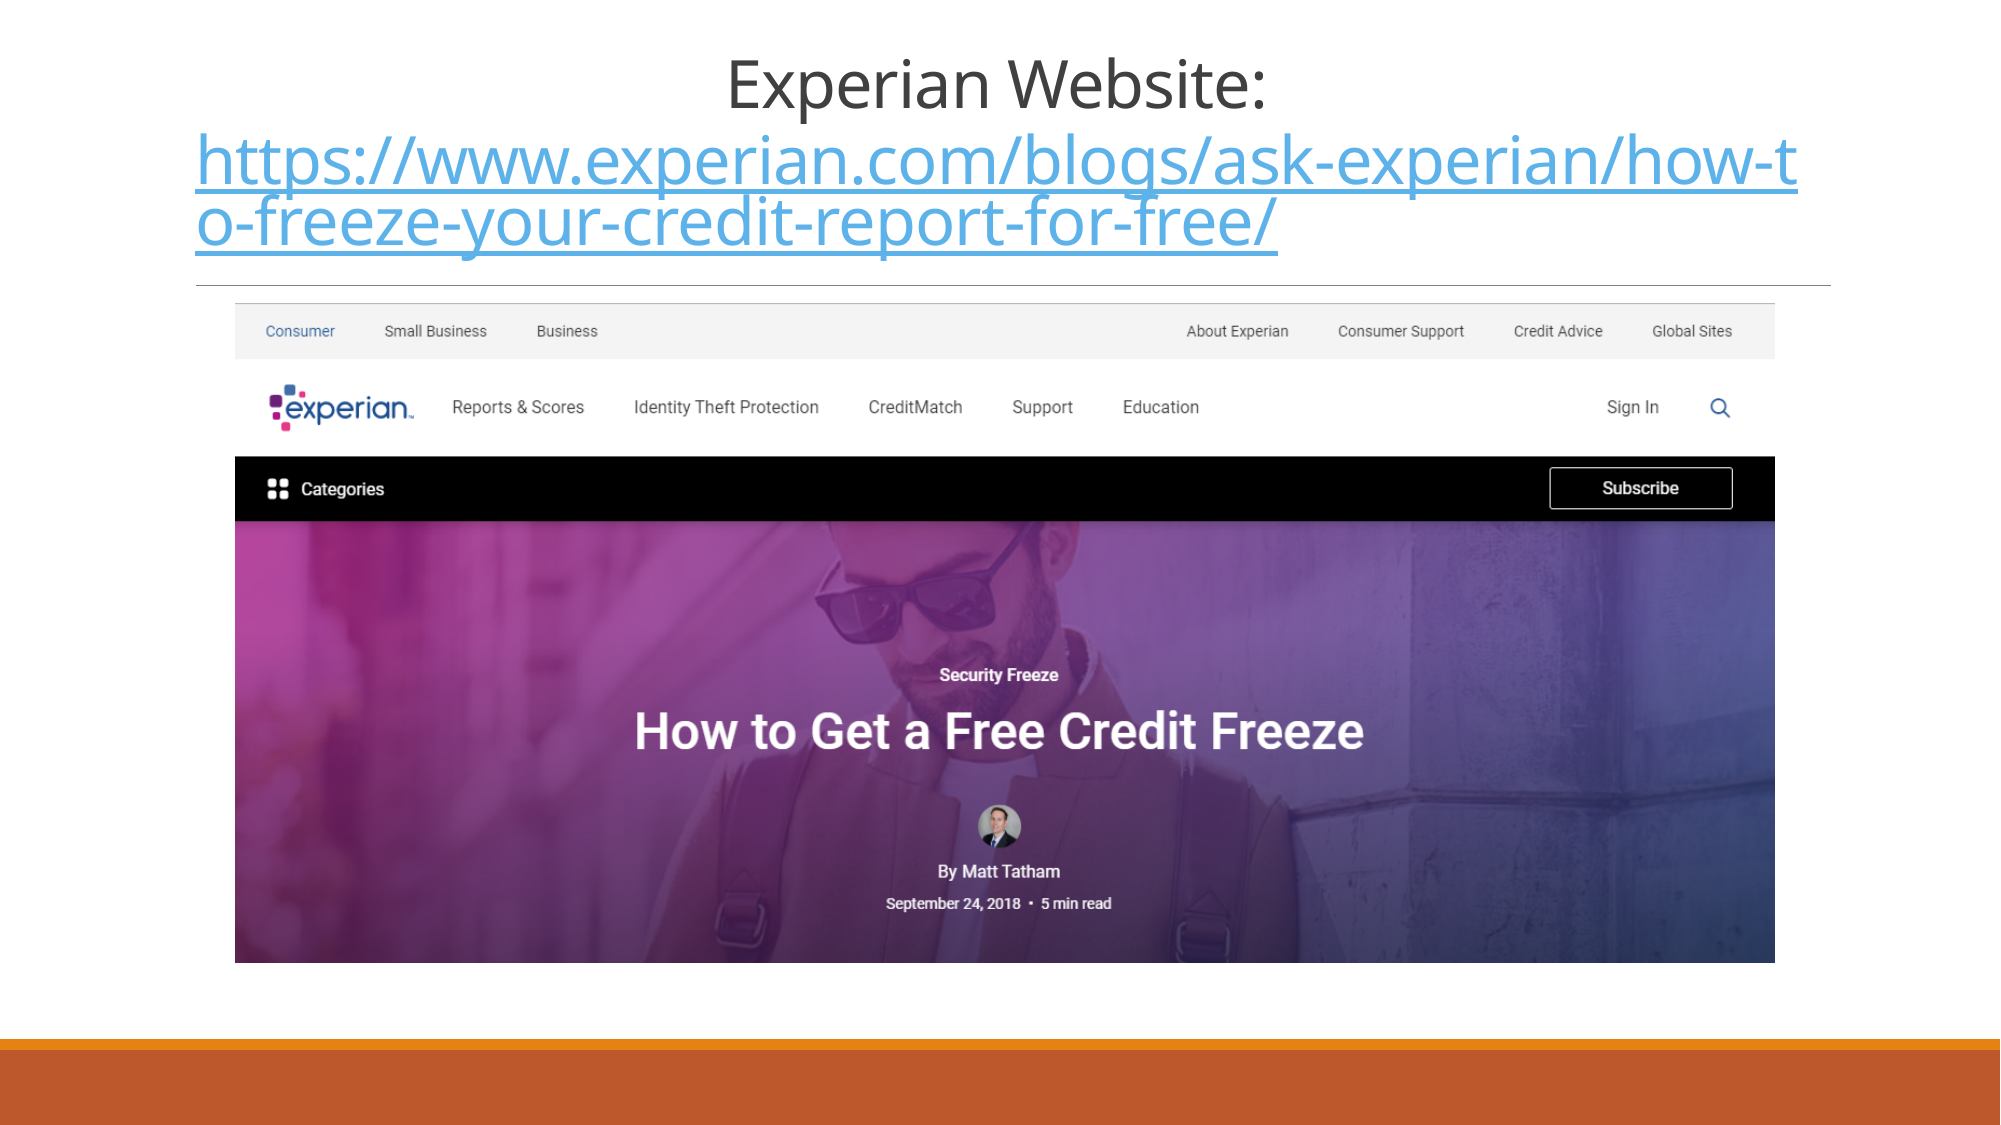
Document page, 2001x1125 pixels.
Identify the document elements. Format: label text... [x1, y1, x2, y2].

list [234, 302, 1776, 964]
title Experian Website: https://www.experian.com/blogs/ask-experian/how-to-freeze-your-credit-report-for-free/ [180, 66, 1830, 208]
